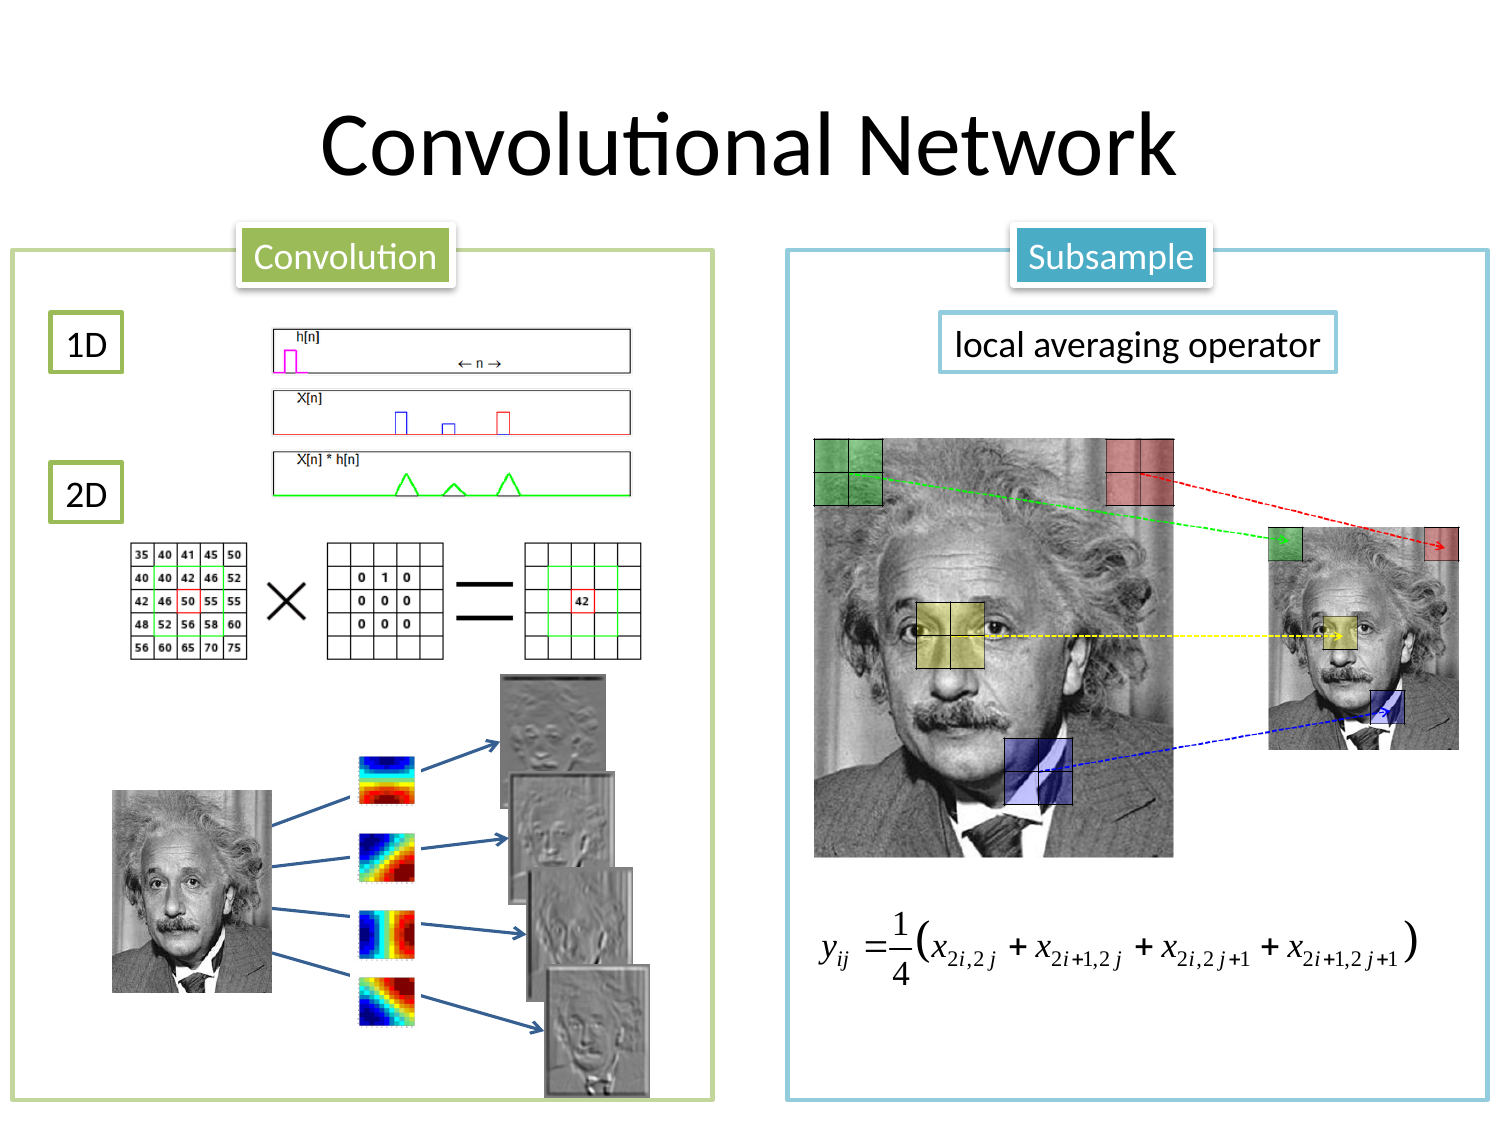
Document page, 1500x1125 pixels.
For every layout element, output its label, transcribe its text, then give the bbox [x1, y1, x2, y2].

title Convolutional Network [75, 45, 1425, 233]
picture [262, 324, 638, 506]
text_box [787, 224, 1488, 1101]
text_box [10, 248, 715, 1102]
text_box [812, 899, 1424, 993]
picture [112, 524, 661, 676]
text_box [112, 674, 651, 1098]
text_box 2D [48, 460, 124, 524]
text_box 1D [48, 310, 124, 374]
text_box Convolution [236, 222, 456, 288]
